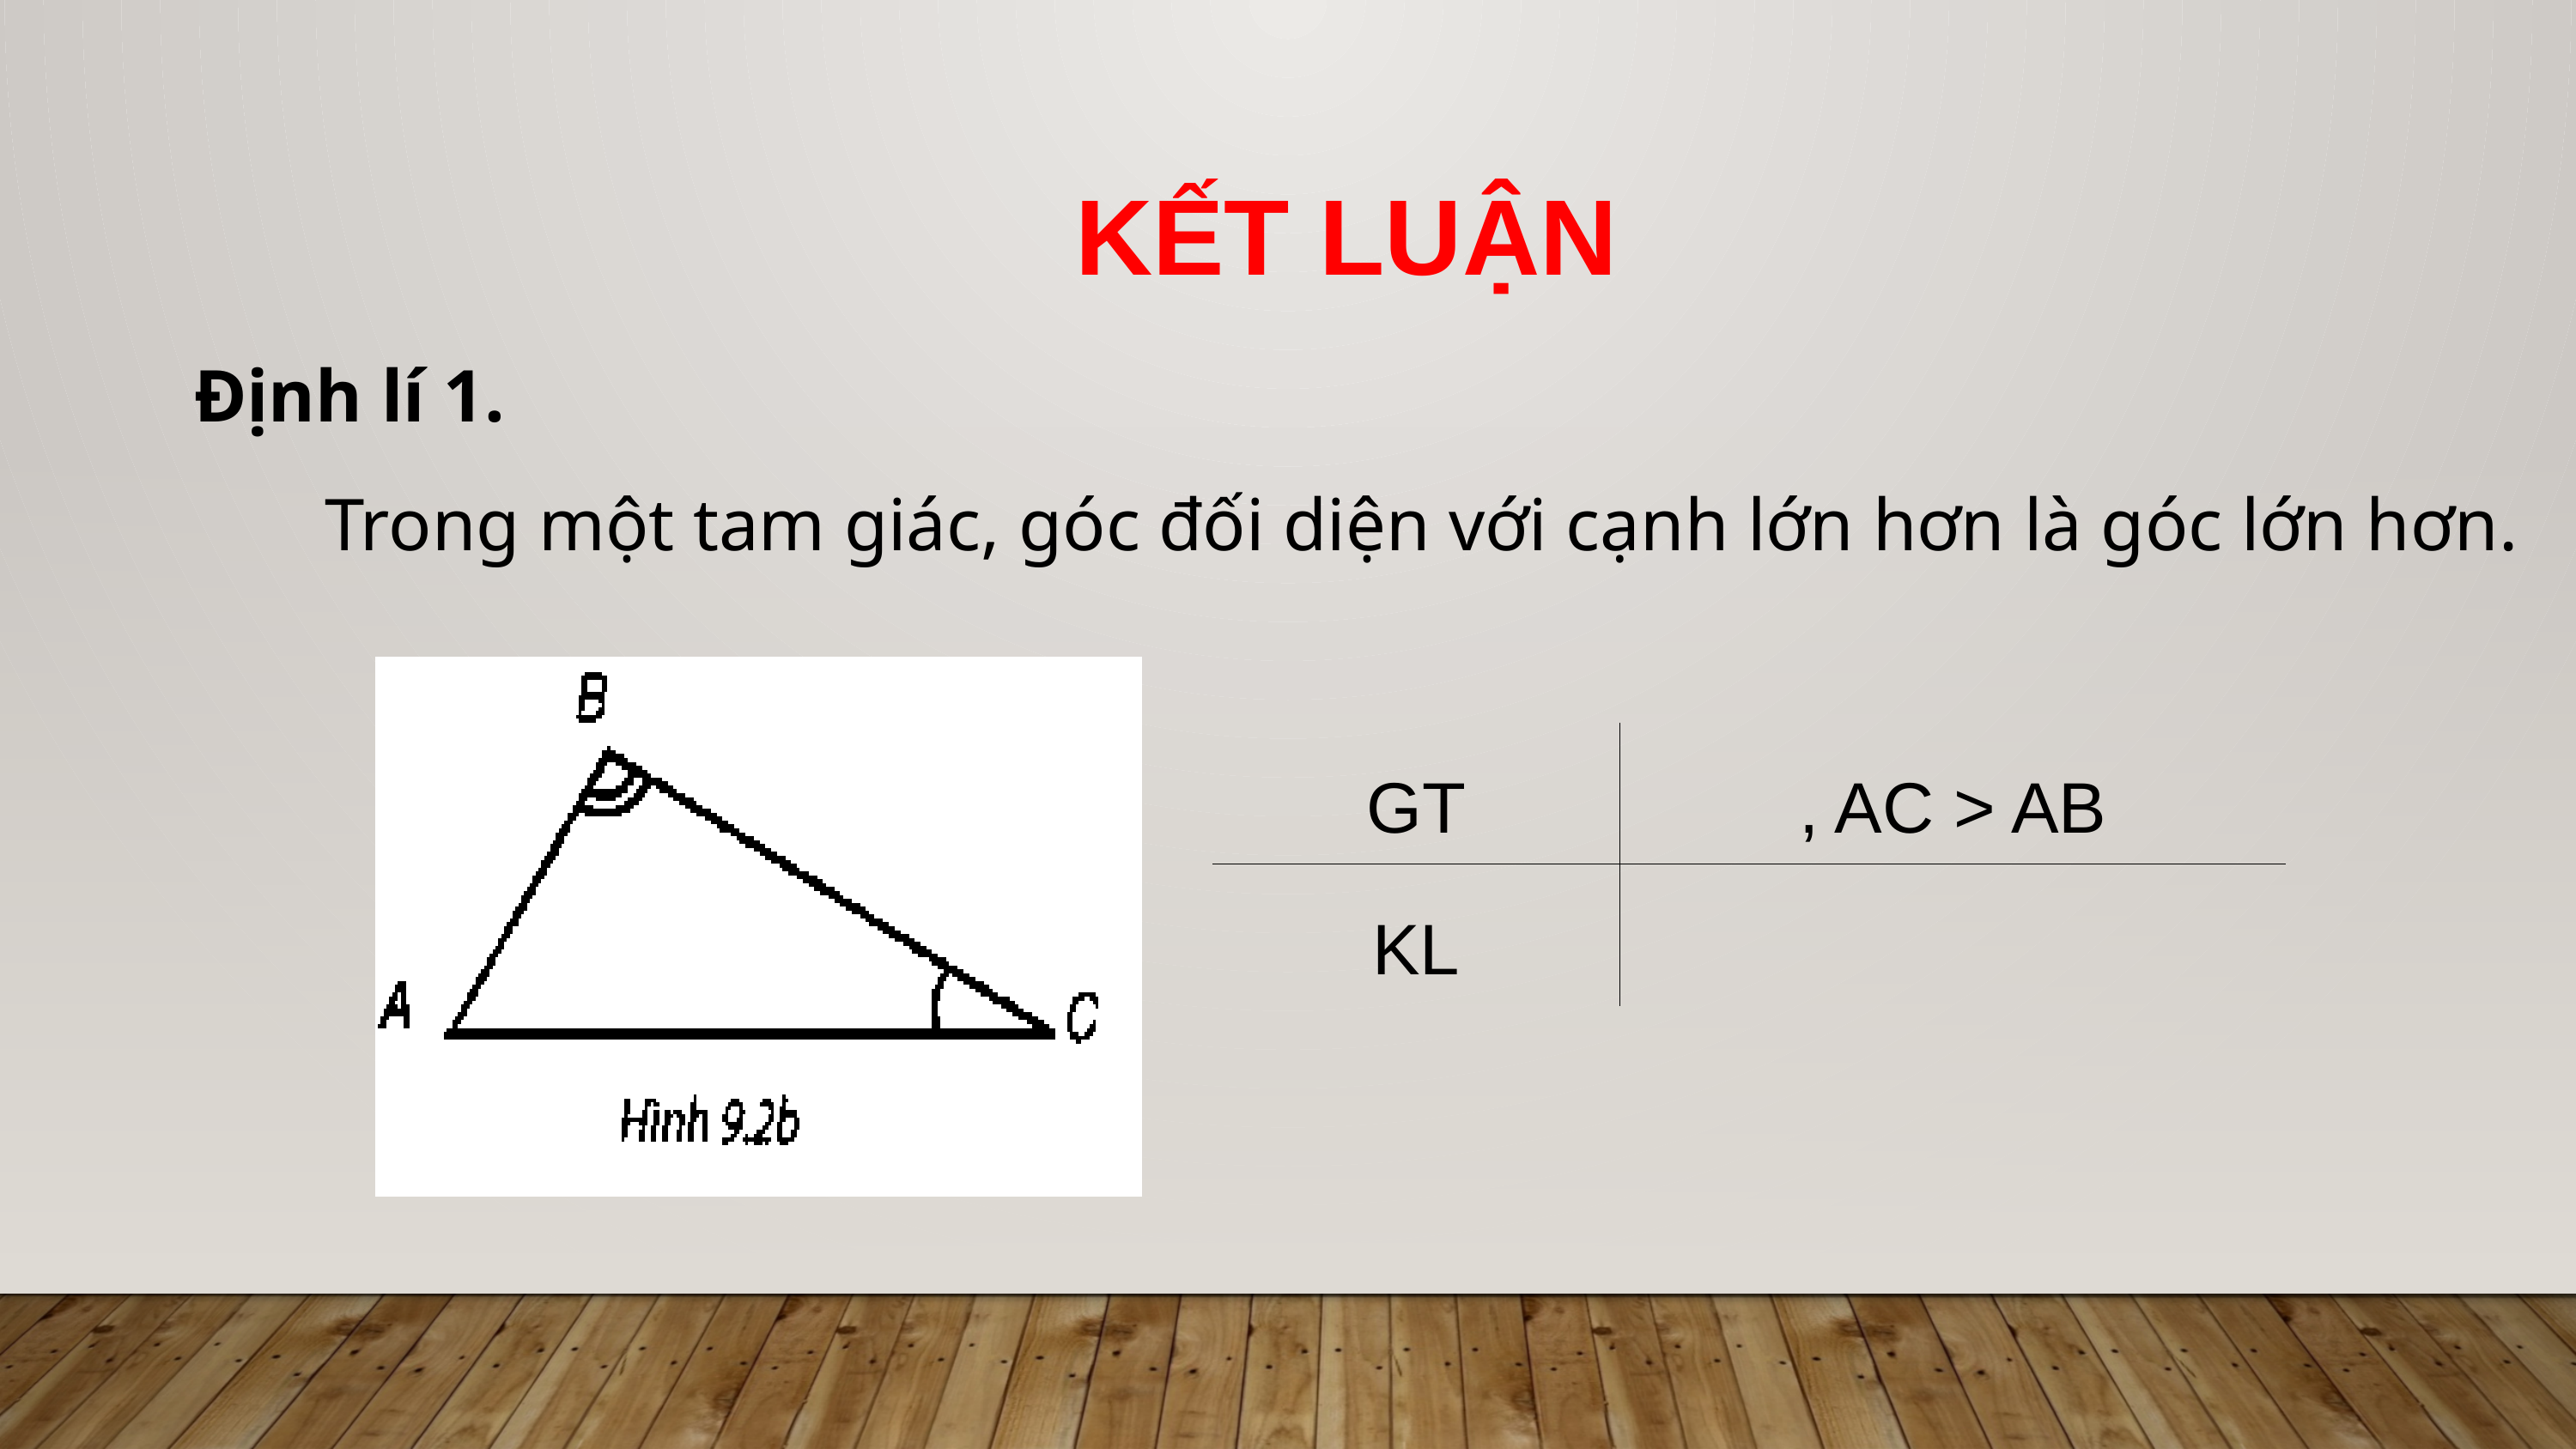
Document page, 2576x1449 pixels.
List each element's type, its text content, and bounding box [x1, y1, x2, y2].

picture [375, 657, 1142, 1197]
text_box KẾT LUẬN [1062, 96, 1717, 301]
picture [0, 1294, 2576, 1449]
text_box Định lí 1. Trong một tam giác, góc đối diện với cạnh lớn hơn là góc lớn hơn. [181, 301, 2576, 572]
